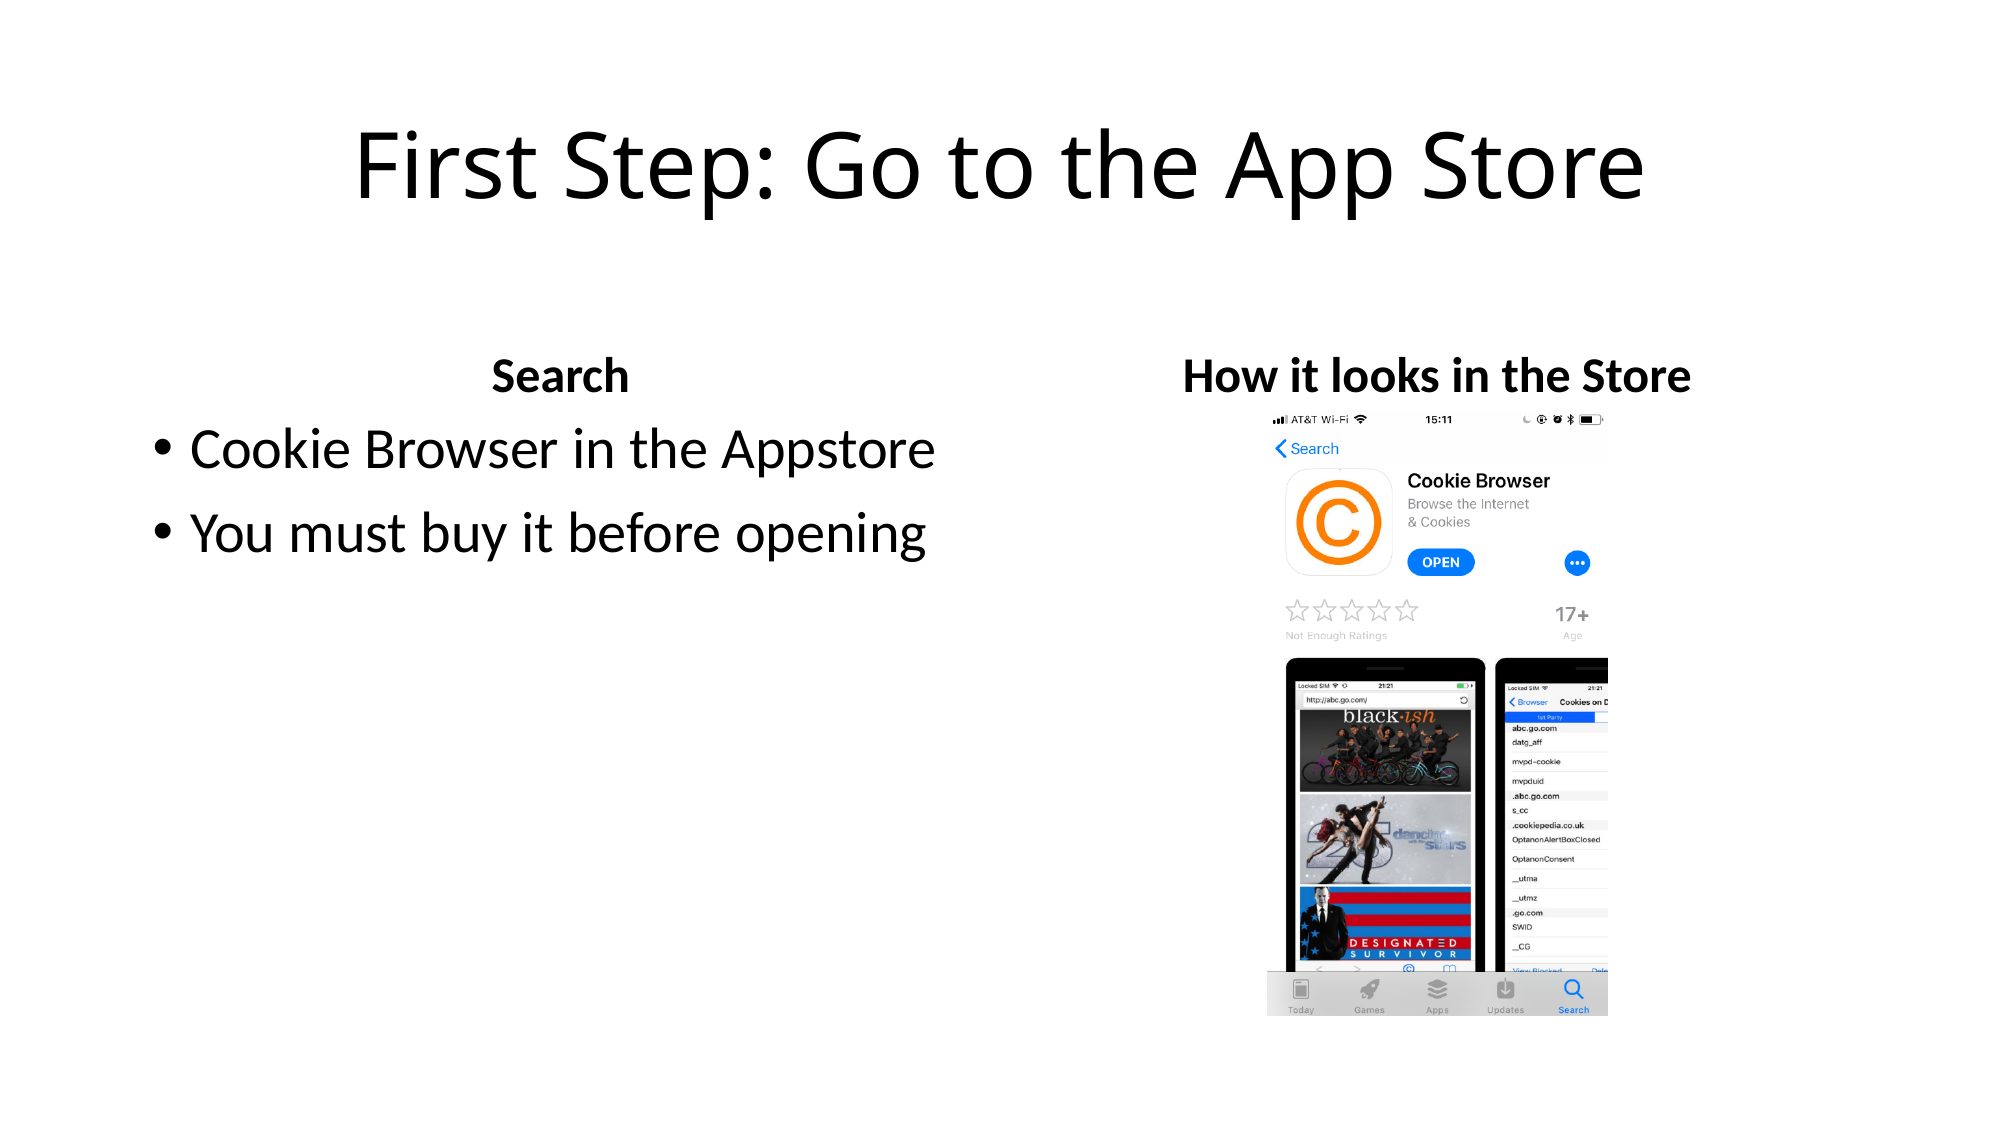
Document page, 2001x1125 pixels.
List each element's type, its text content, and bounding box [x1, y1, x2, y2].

list How it looks in the Store [1012, 275, 1863, 411]
list Search [137, 275, 984, 410]
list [1267, 410, 1608, 1016]
list Cookie Browser in the Appstore You must buy it before opening [137, 410, 984, 1016]
title First Step: Go to the App Store [137, 59, 1863, 278]
